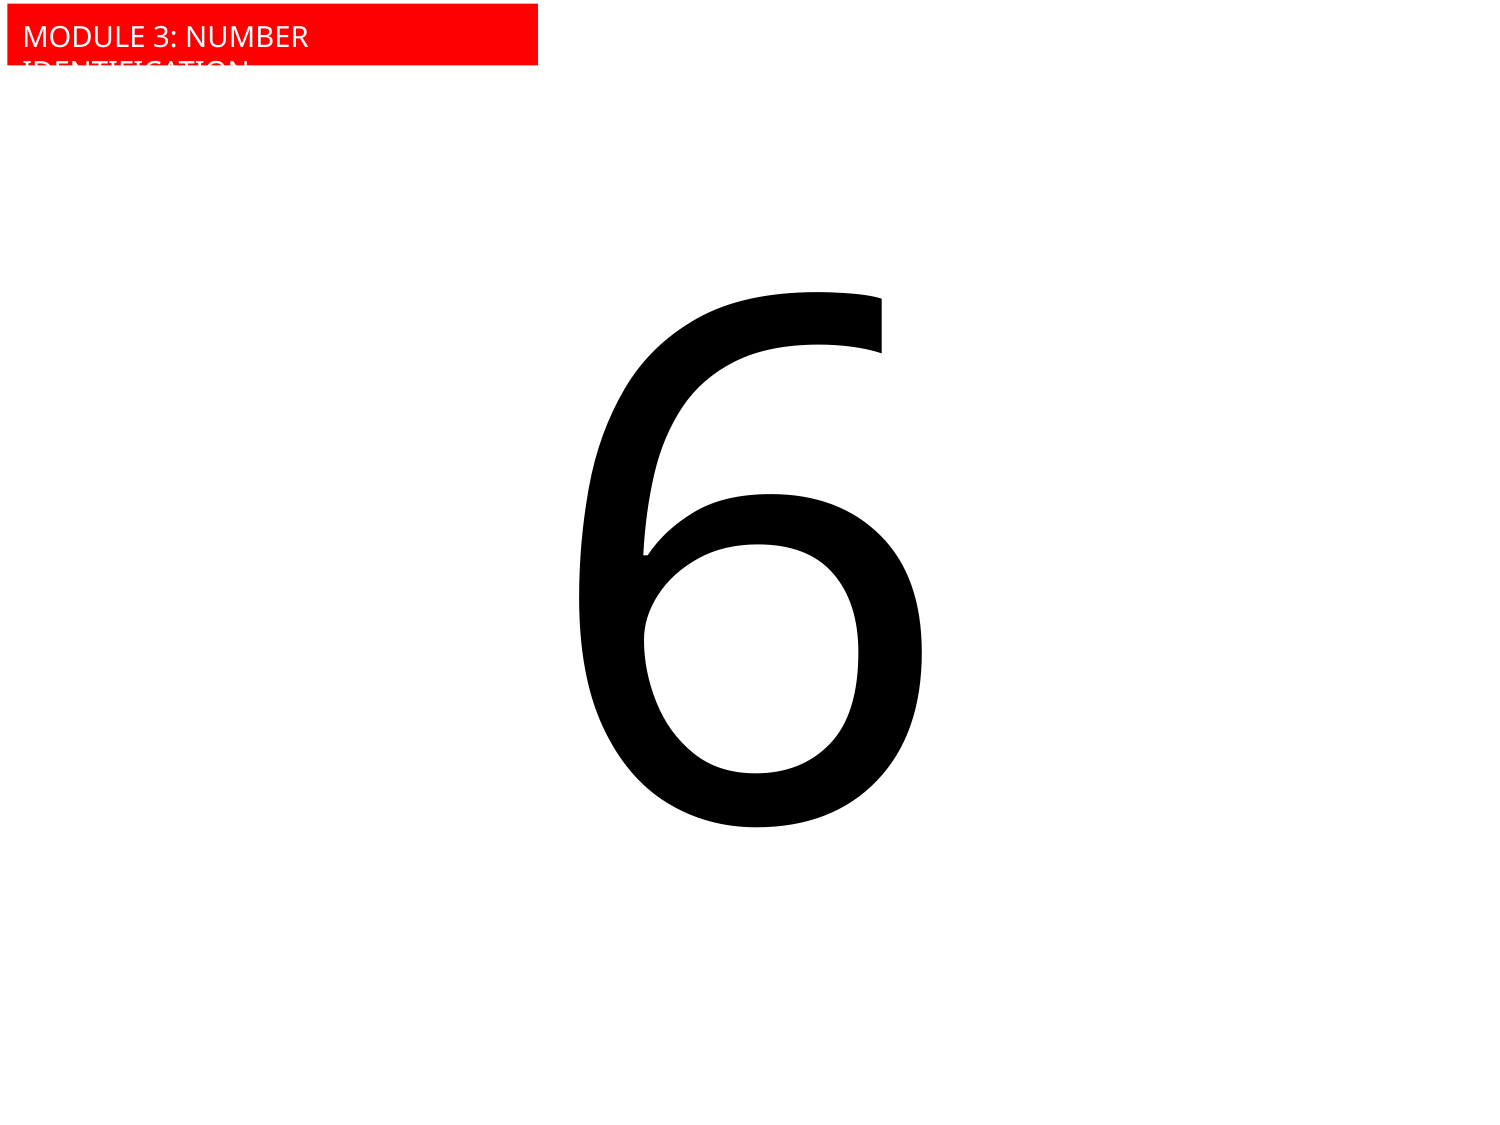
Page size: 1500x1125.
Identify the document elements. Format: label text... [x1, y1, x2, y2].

text_box 6 [25, 76, 1471, 1060]
text_box MODULE 3: NUMBER IDENTIFICATION [7, 3, 538, 66]
